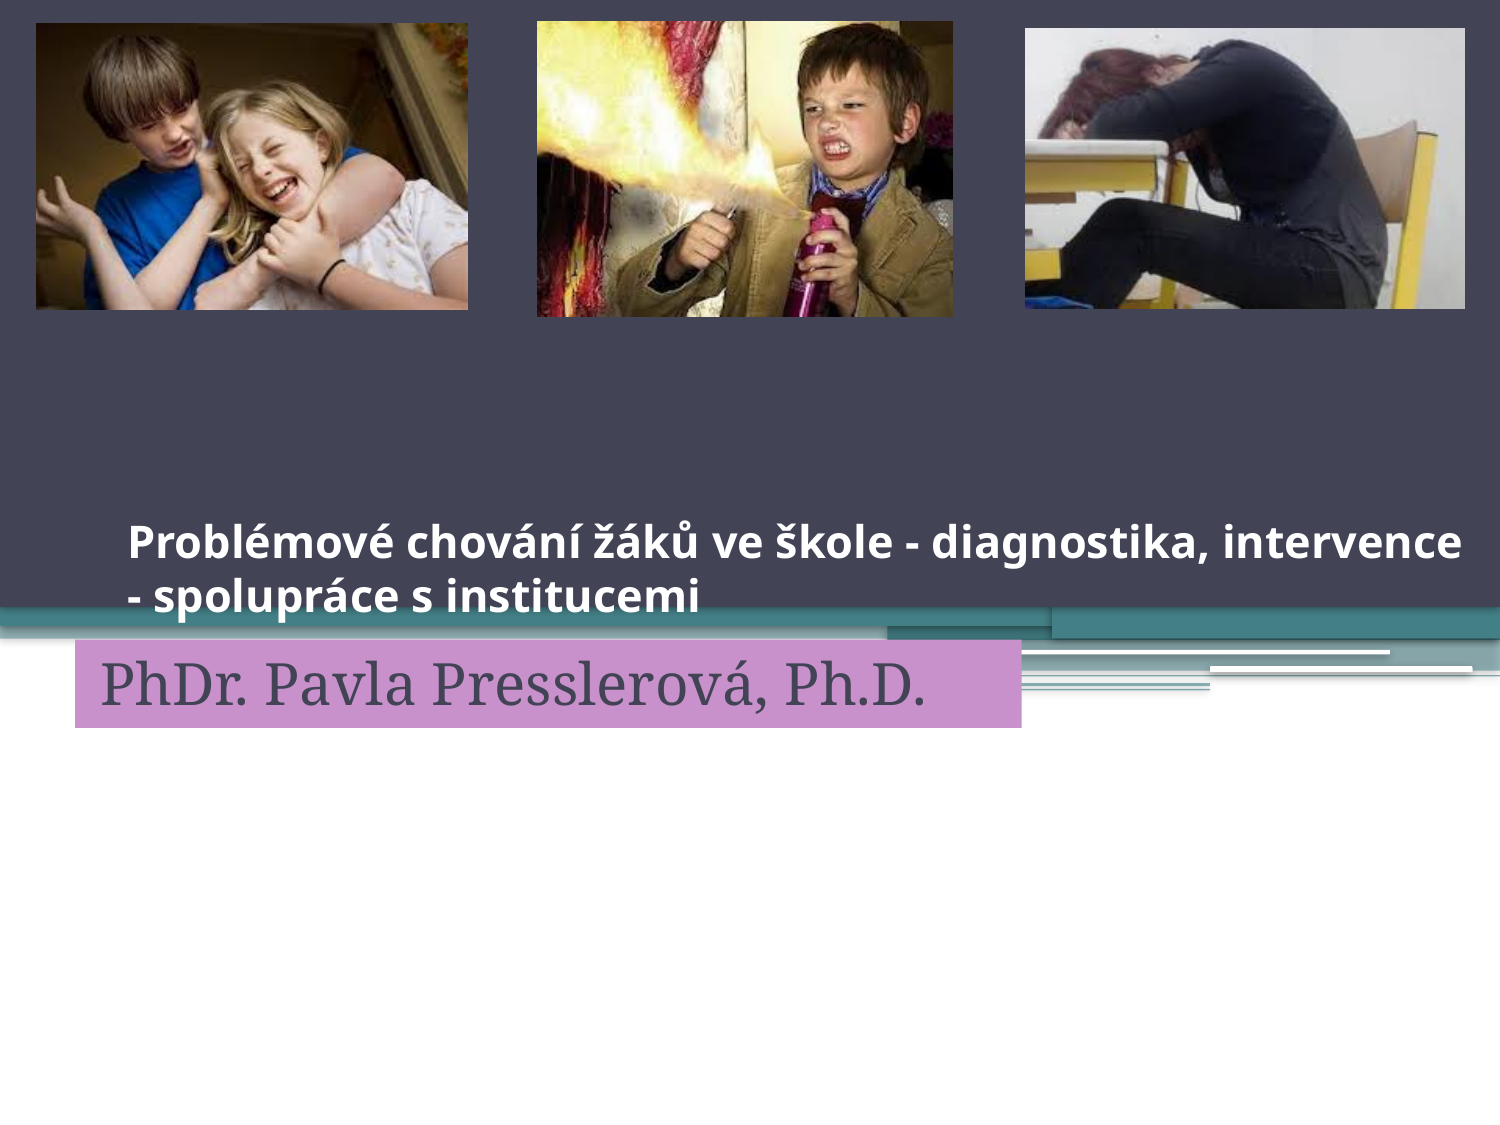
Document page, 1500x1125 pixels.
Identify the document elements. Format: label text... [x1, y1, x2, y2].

title Problémové chování žáků ve škole - diagnostika, intervence - spolupráce s institucemi [112, 288, 1500, 695]
picture [1025, 28, 1466, 309]
picture [536, 20, 953, 317]
picture [35, 23, 468, 310]
subtitle PhDr. Pavla Presslerová, Ph.D. [75, 639, 1022, 728]
